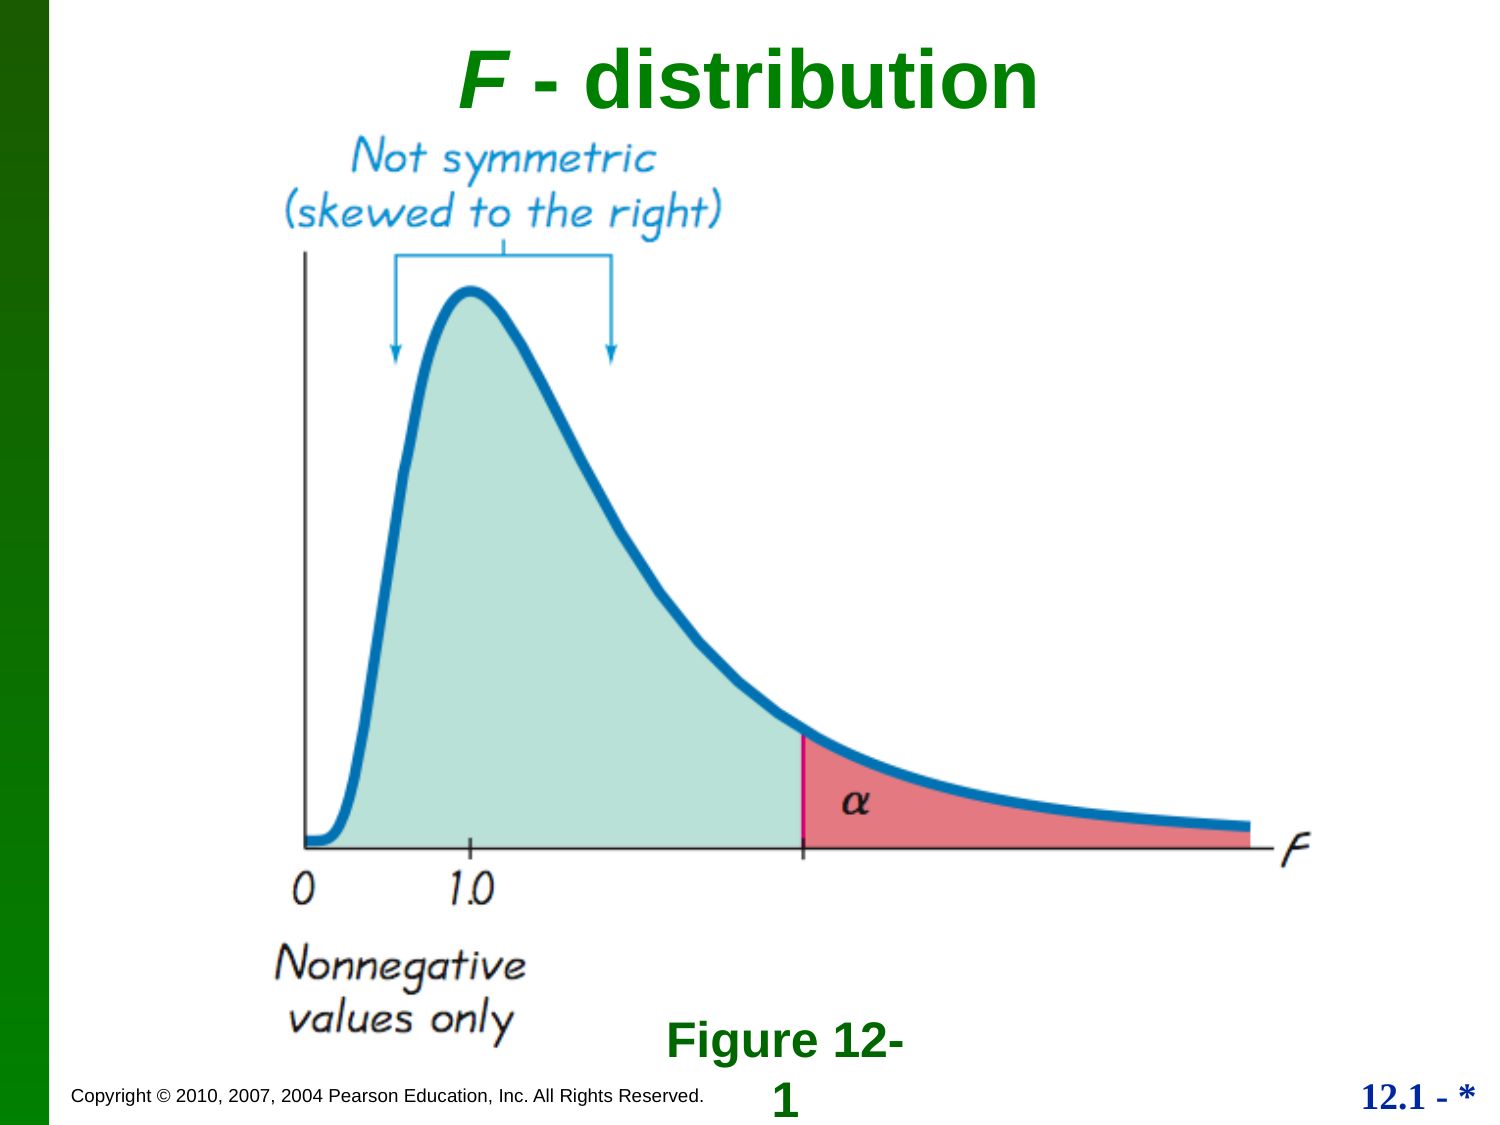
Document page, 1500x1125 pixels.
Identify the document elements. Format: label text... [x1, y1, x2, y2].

text_box Figure 12-1 [637, 1059, 934, 1075]
title F - distribution [112, 12, 1388, 138]
picture [249, 125, 1345, 1051]
